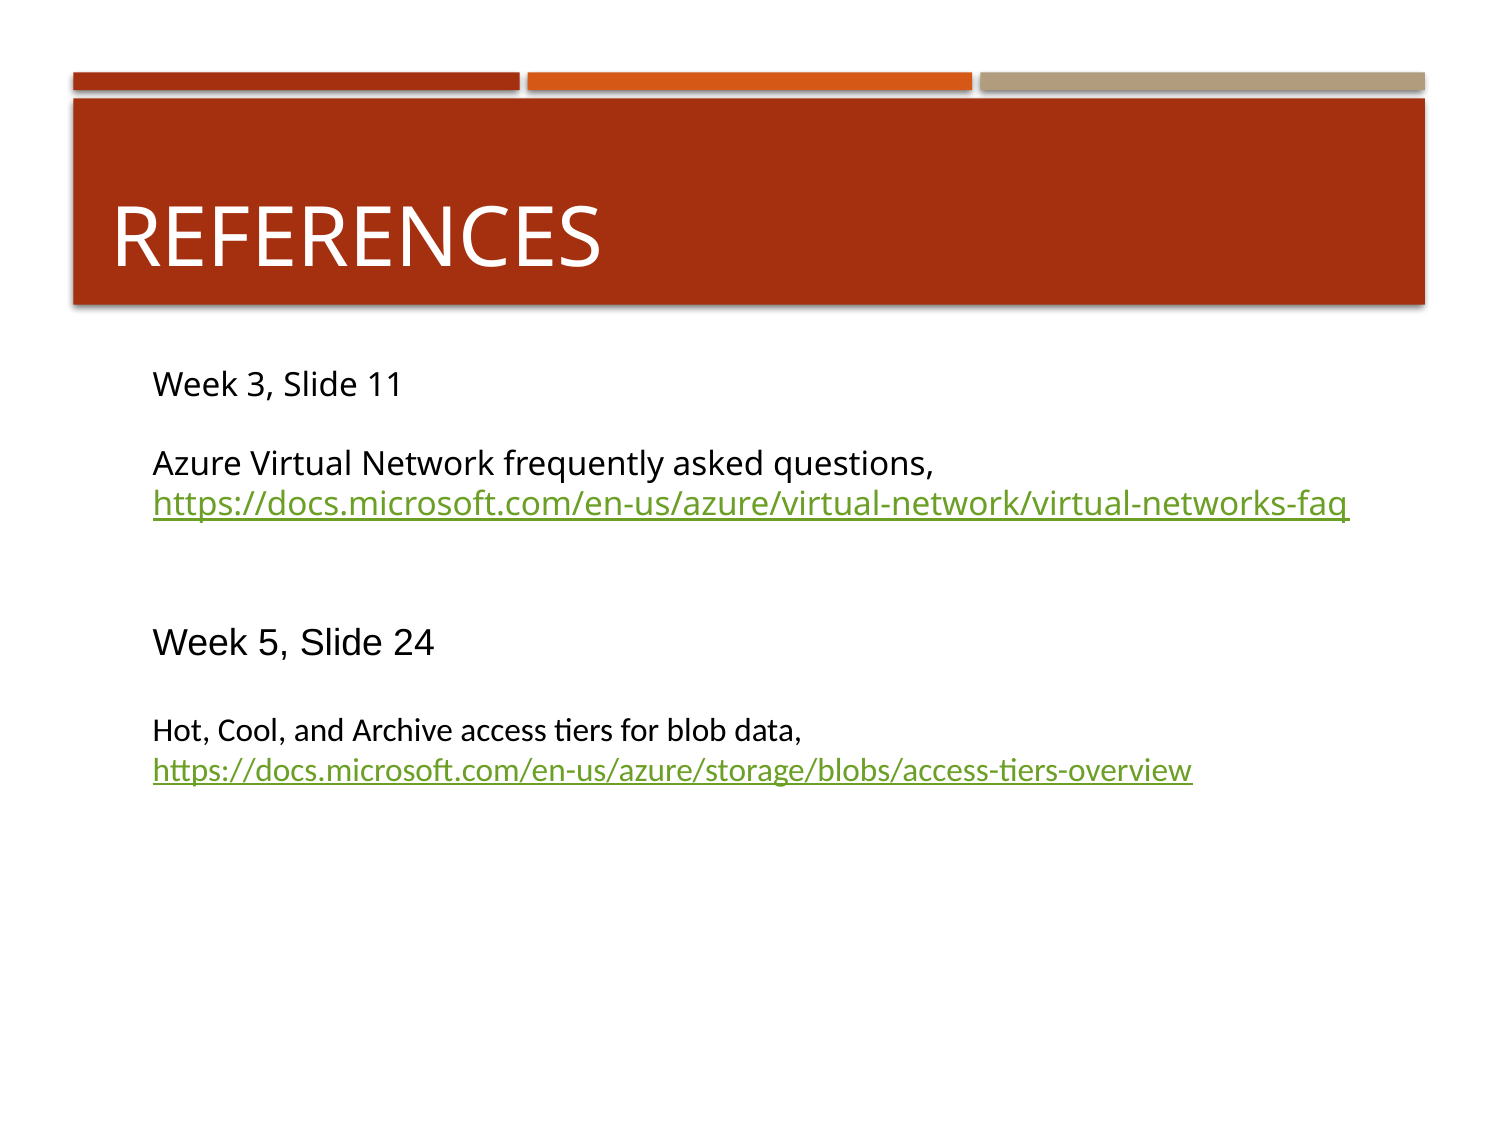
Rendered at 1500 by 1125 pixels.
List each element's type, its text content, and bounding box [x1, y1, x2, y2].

title References [95, 112, 1406, 291]
text_box Week 3, Slide 11 Azure Virtual Network frequently asked questions, https://docs.microsoft.com/en-us/azure/virtual-network/virtual-networks-faq Week 5, Slide 24 Hot, Cool, and Archive access tiers for blob data, https://docs.microsoft.com/en-us/azure/storage/blobs/access-tiers-overview [138, 355, 1365, 900]
